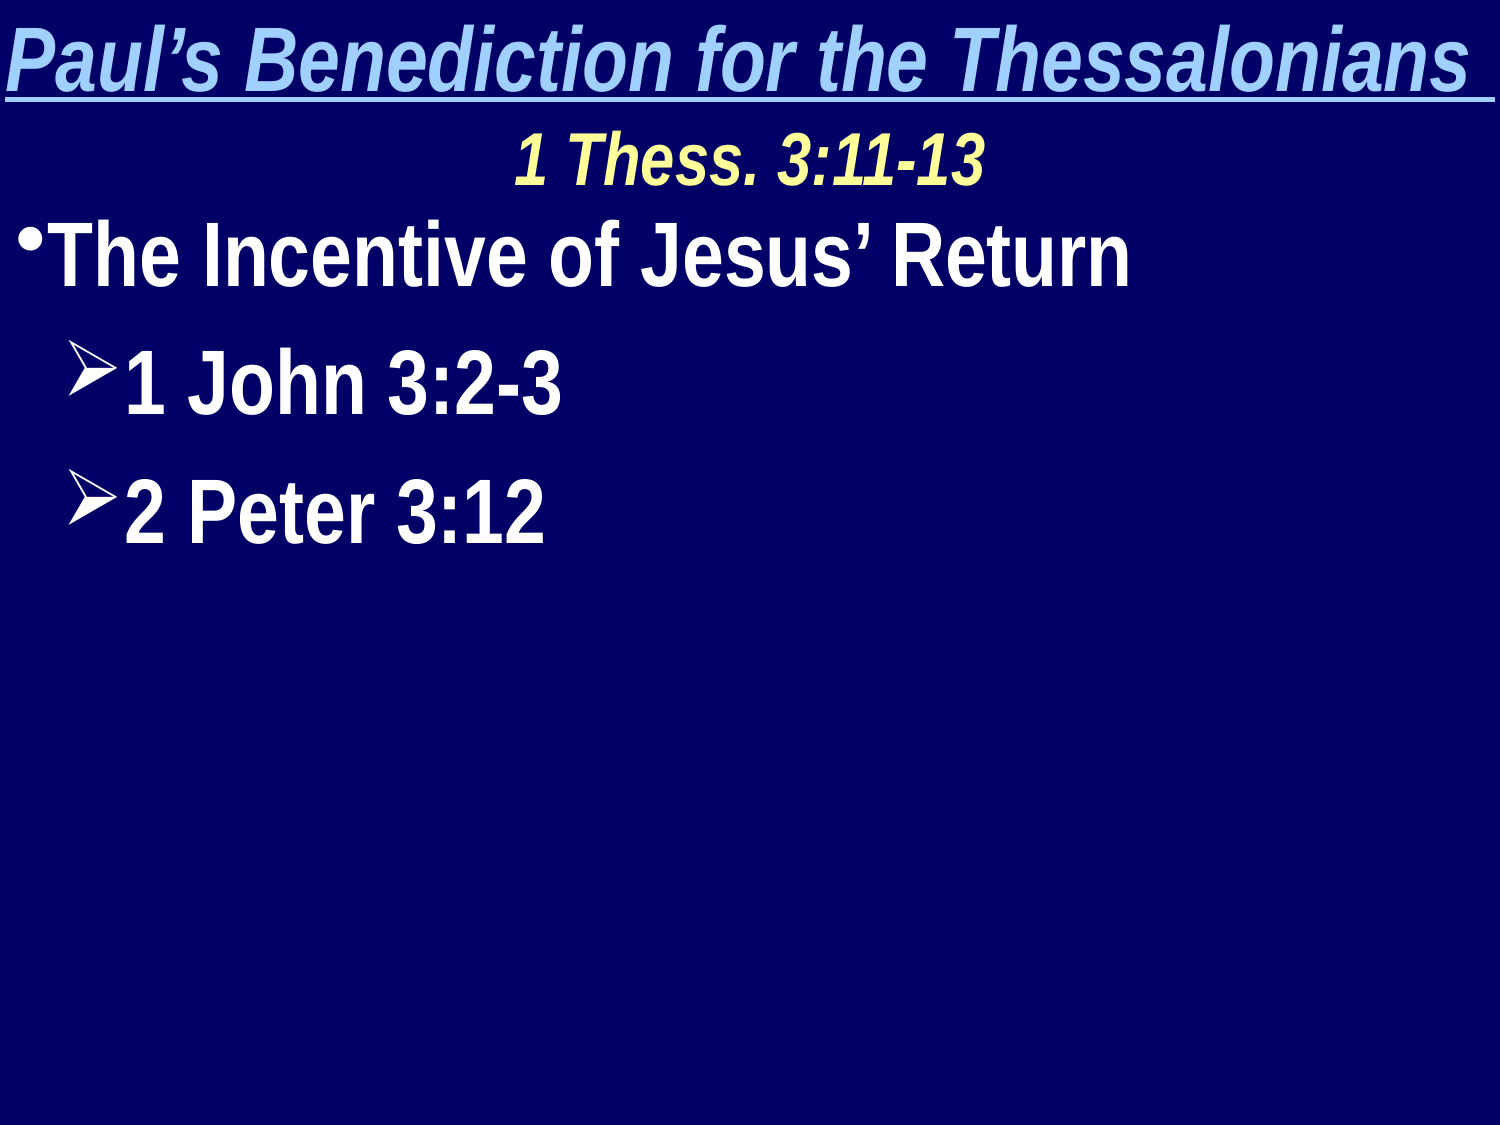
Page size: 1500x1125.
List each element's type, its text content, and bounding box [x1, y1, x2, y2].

title Paul’s Benediction for the Thessalonians 1 Thess. 3:11-13 [0, 0, 1500, 187]
list The Incentive of Jesus’ Return 1 John 3:2-3 2 Peter 3:12 [0, 187, 1500, 1125]
